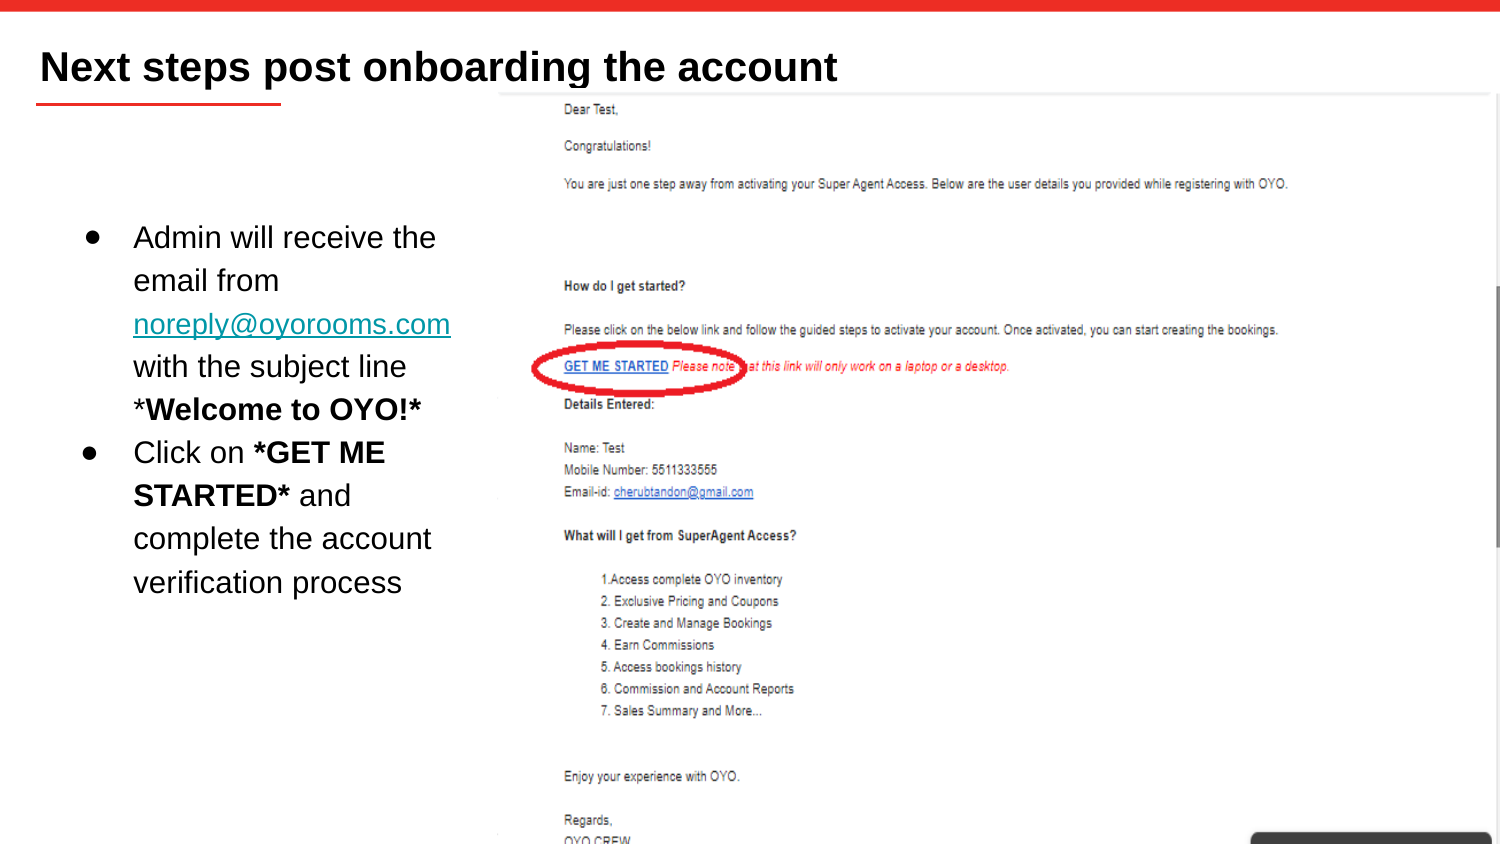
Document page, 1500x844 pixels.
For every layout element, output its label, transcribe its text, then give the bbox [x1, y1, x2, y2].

picture [497, 88, 1500, 844]
text_box [0, 0, 1500, 12]
title Next steps post onboarding the account [24, 17, 1423, 112]
text_box Admin will receive the email from noreply@oyorooms.com with the subject line *Welcome to OYO!* Click on *GET ME STARTED* and complete the account verification process [0, 196, 473, 607]
